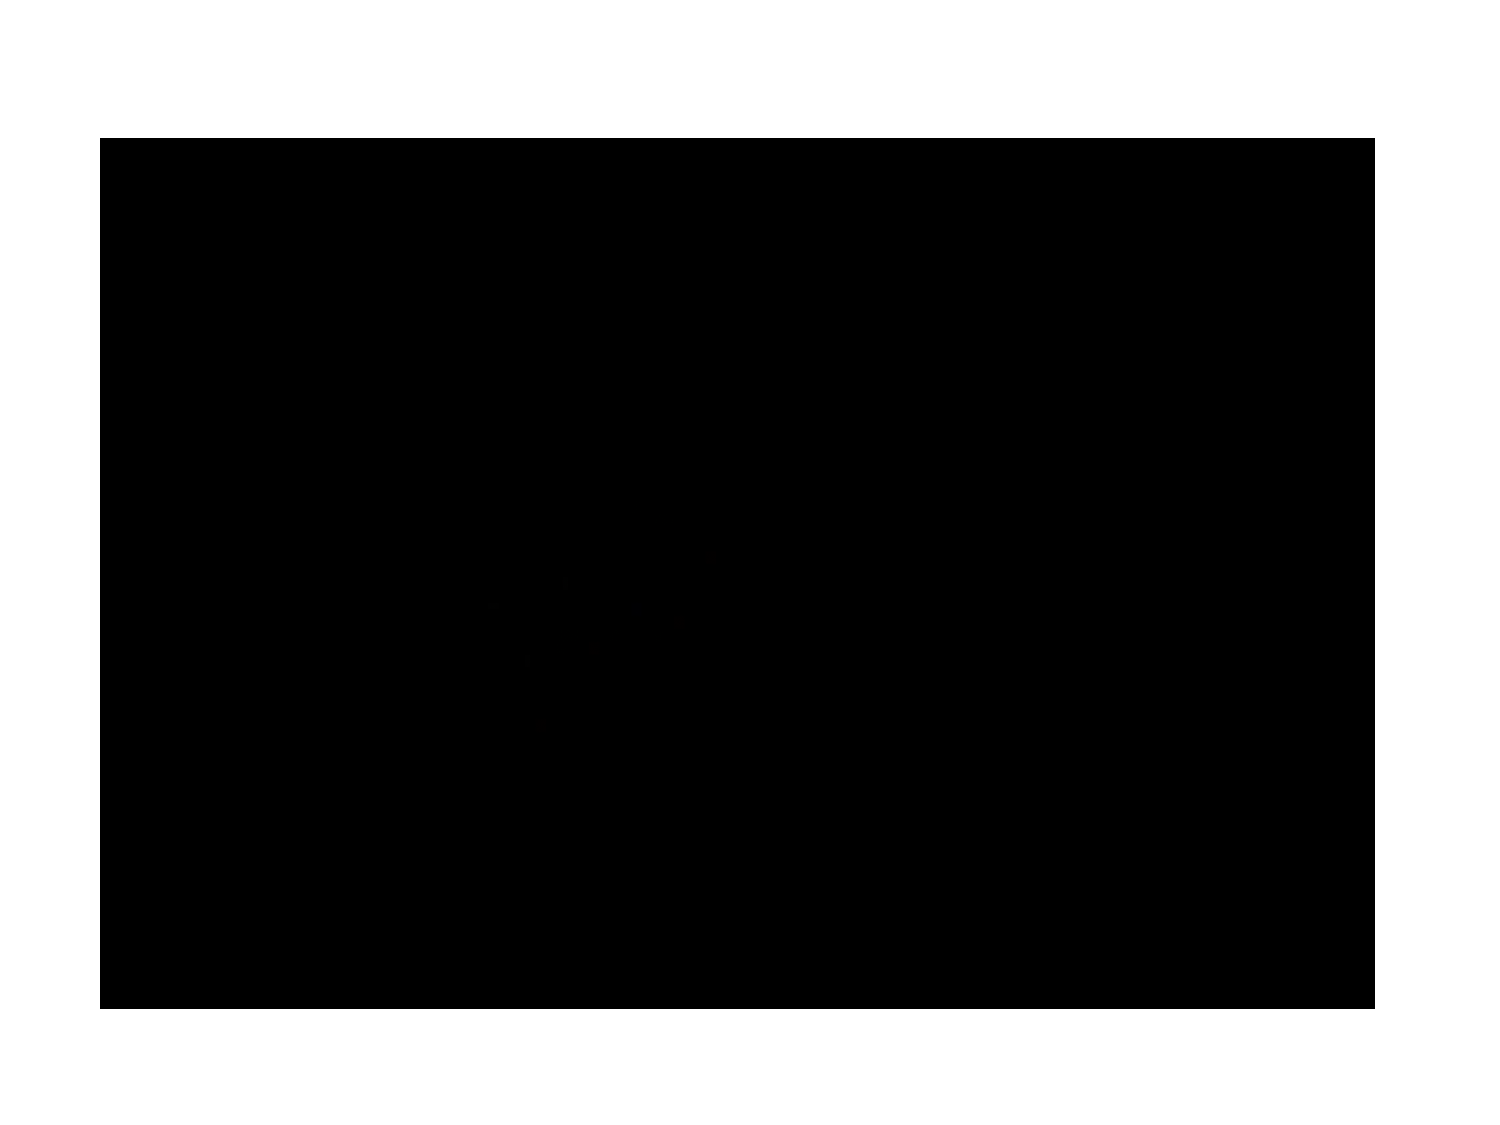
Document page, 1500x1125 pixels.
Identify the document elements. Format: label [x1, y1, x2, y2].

text_box [99, 137, 1376, 1010]
